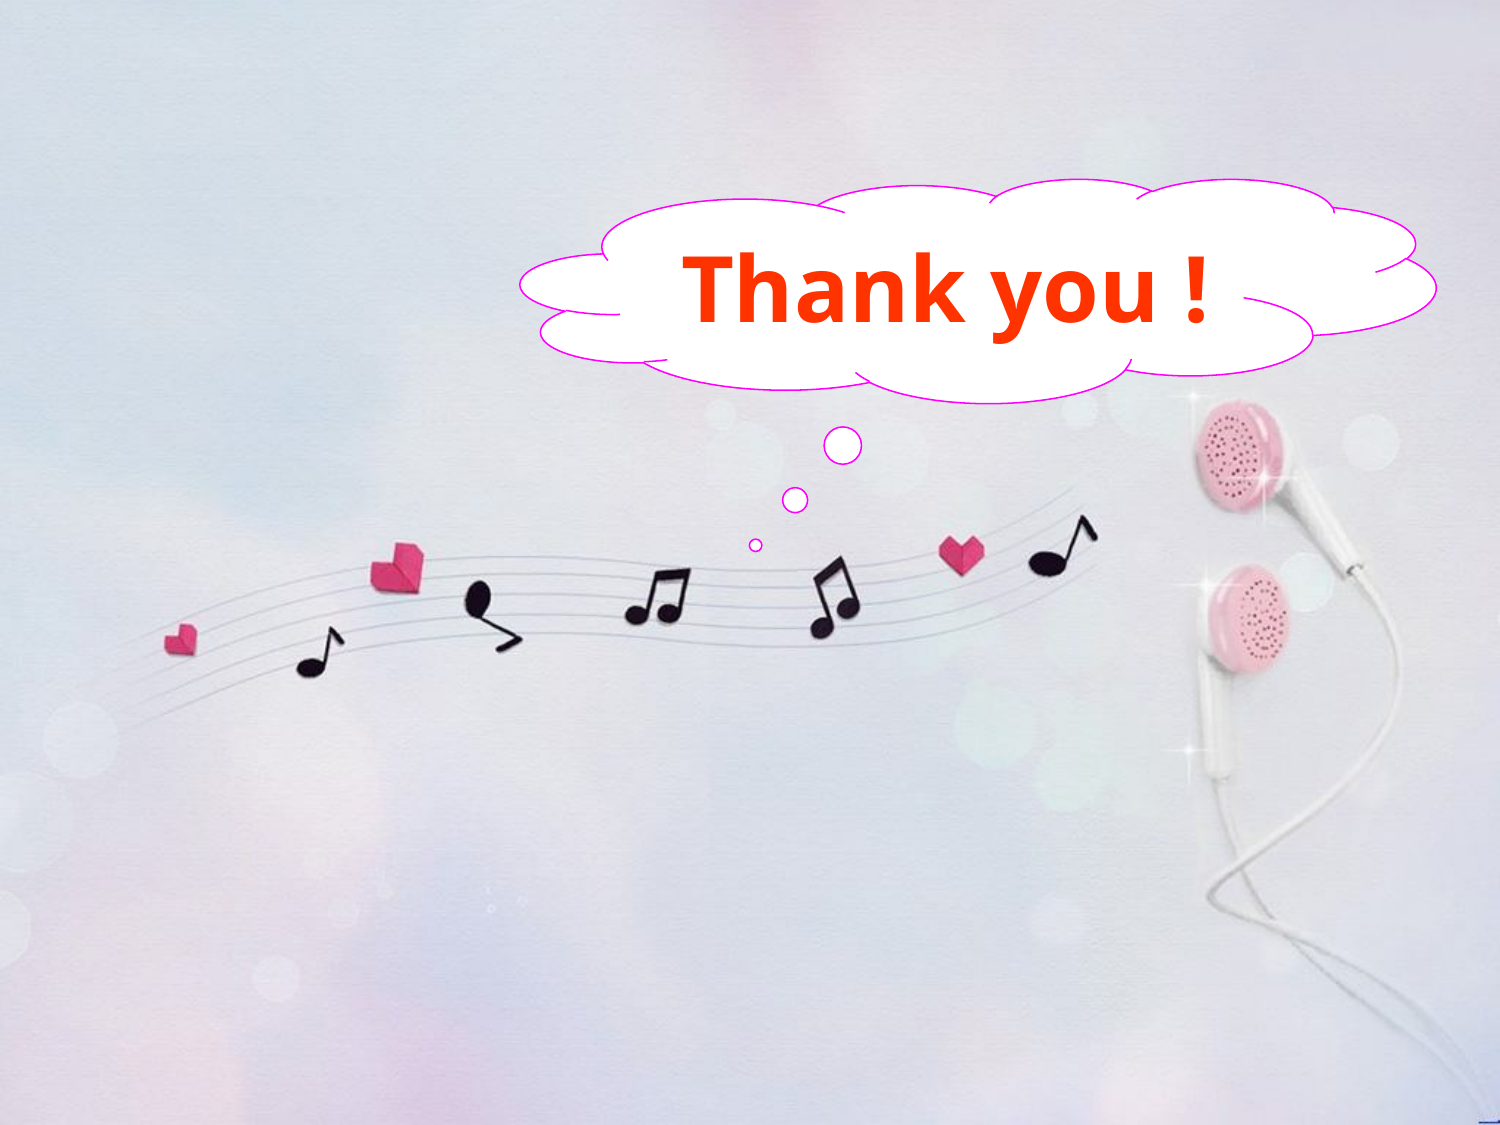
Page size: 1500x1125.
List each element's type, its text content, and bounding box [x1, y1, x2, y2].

text_box Thank you ! [519, 179, 1437, 404]
text_box Thank you ! [824, 426, 862, 465]
text_box Thank you ! [782, 487, 808, 513]
picture [0, 0, 1500, 1125]
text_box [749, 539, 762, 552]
